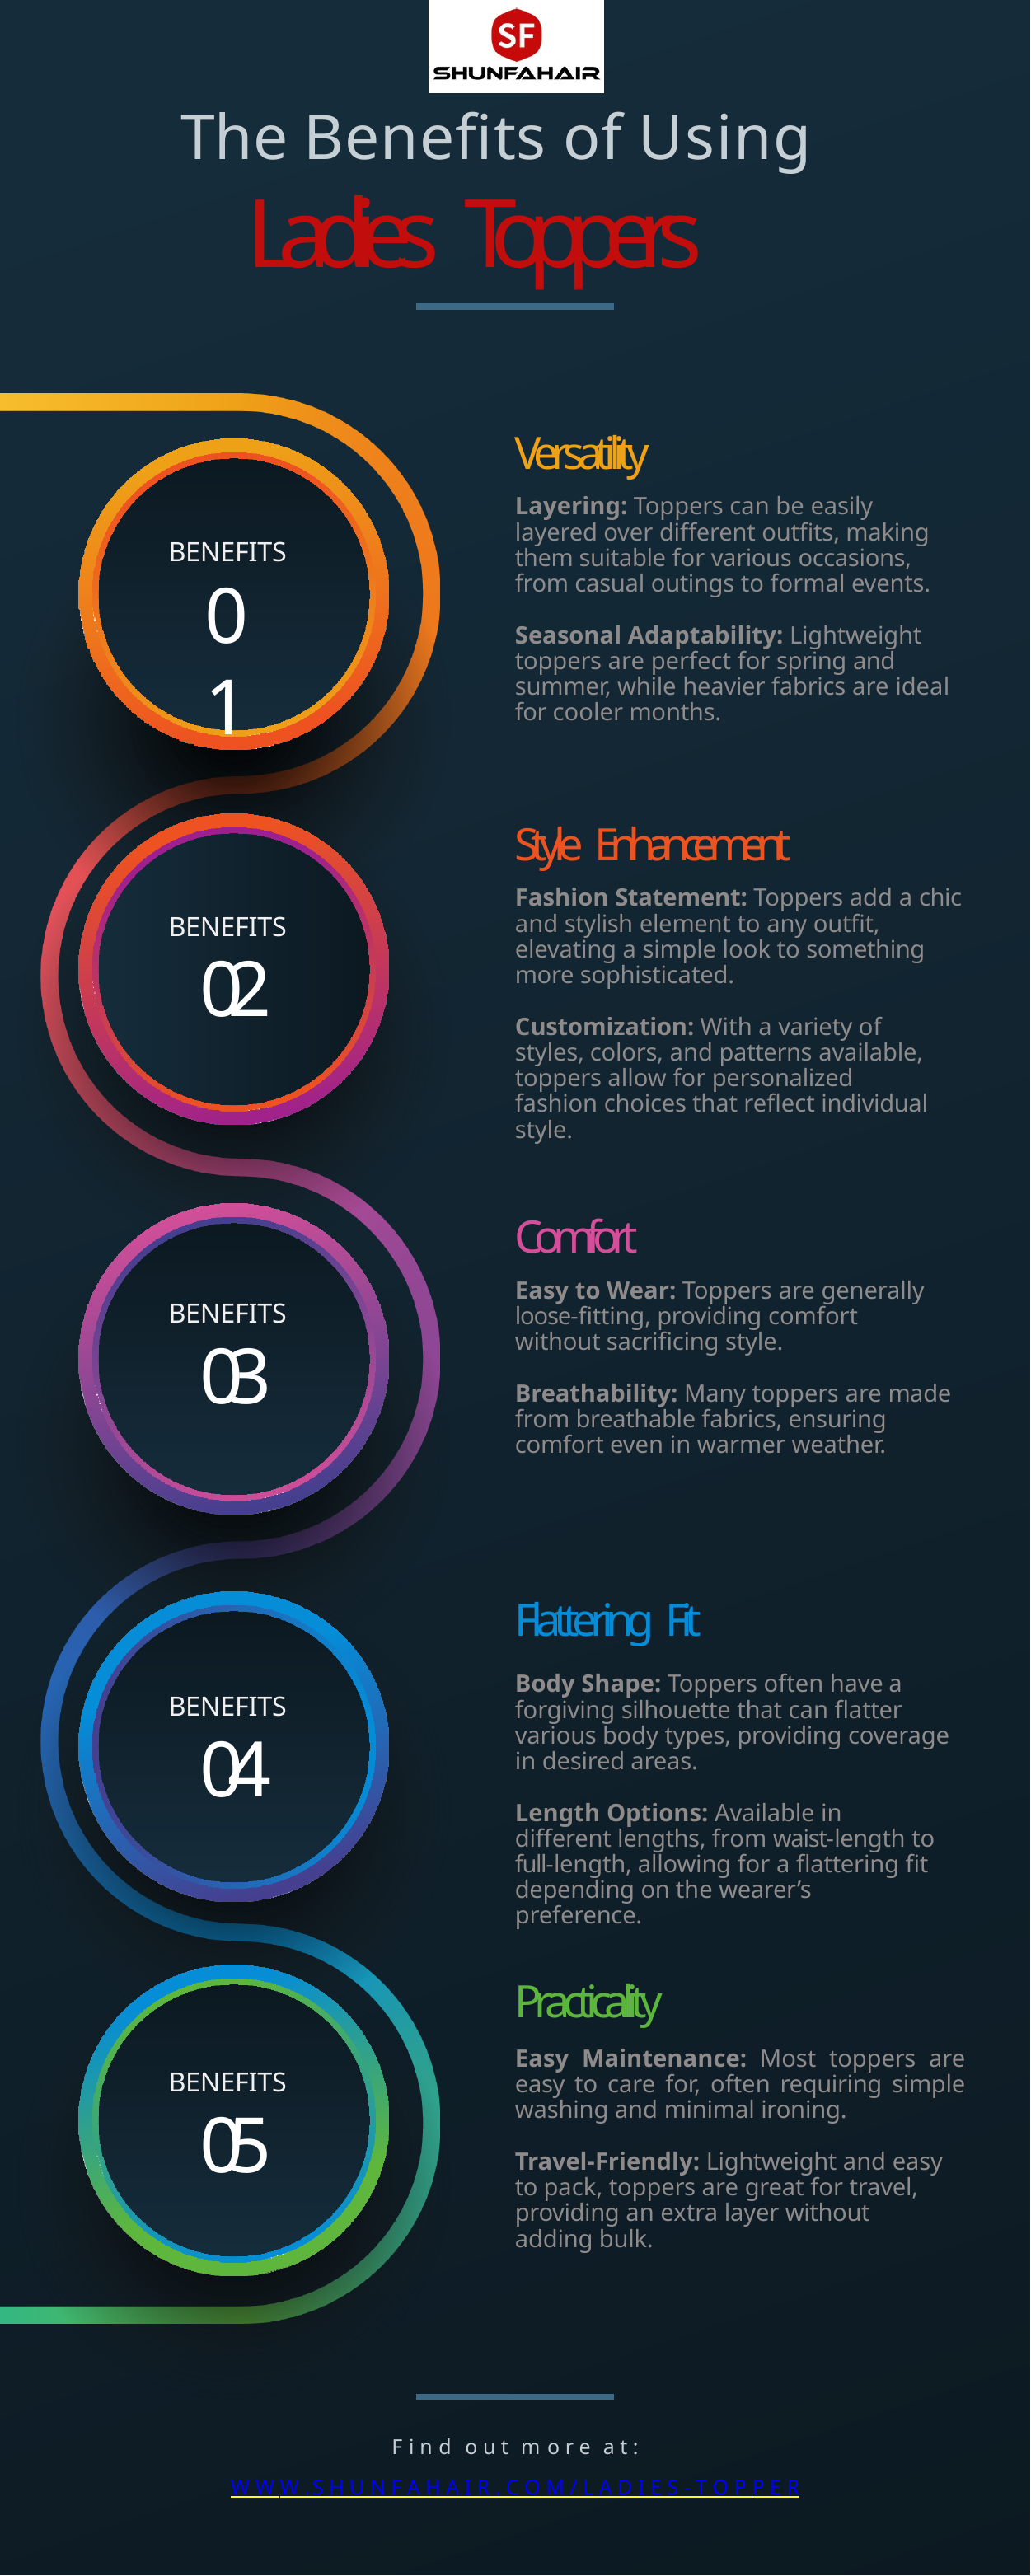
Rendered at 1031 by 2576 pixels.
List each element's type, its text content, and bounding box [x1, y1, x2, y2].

text_box Style Enhancement Fashion Statement: Toppers add a chic and stylish element to any outfit, elevating a simple look to something more sophisticated. Customization: With a variety of styles, colors, and patterns available, toppers allow for personalized fashion choices that reflect individual style. [513, 790, 965, 1143]
text_box Flattering Fit Body Shape: Toppers often have a forgiving silhouette that can flatter various body types, providing coverage in desired areas. Length Options: Available in different lengths, from waist-length to full-length, allowing for a flattering fit depending on the wearer’s preference. [513, 1589, 968, 1929]
text_box BENEFITS [166, 2063, 306, 2098]
title Ladies Toppers [245, 171, 785, 603]
text_box Practicality Easy Maintenance: Most toppers are easy to care for, often requiring simple washing and minimal ironing. Travel-Friendly: Lightweight and easy to pack, toppers are great for travel, providing an extra layer without adding bulk. [513, 1942, 967, 2252]
text_box BENEFITS [166, 1294, 306, 1328]
text_box 02 [198, 939, 274, 1033]
text_box BENEFITS [166, 1687, 306, 1721]
text_box F i n d o u t m o r e a t : W W W . S H U N F A H A I R . C O M / L A D I E S - T O P P E R [222, 2432, 808, 2503]
text_box 03 [198, 1325, 275, 1419]
text_box The Benefits of Using [179, 96, 851, 172]
text_box BENEFITS [166, 533, 245, 568]
picture [0, 0, 1030, 2575]
text_box 05 [198, 2095, 274, 2189]
text_box Versatility Layering: Toppers can be easily layered over different outfits, making them suitable for various occasions, from casual outings to formal events. Seasonal Adaptability: Lightweight toppers are perfect for spring and summer, while heavier fabrics are ideal for cooler months. [513, 400, 968, 726]
text_box Comfort Easy to Wear: Toppers are generally loose-fitting, providing comfort without sacrificing style. Breathability: Many toppers are made from breathable fabrics, ensuring comfort even in warmer weather. [513, 1183, 962, 1459]
text_box 01 [203, 564, 269, 751]
text_box 04 [198, 1718, 274, 1812]
text_box BENEFITS [166, 907, 306, 942]
